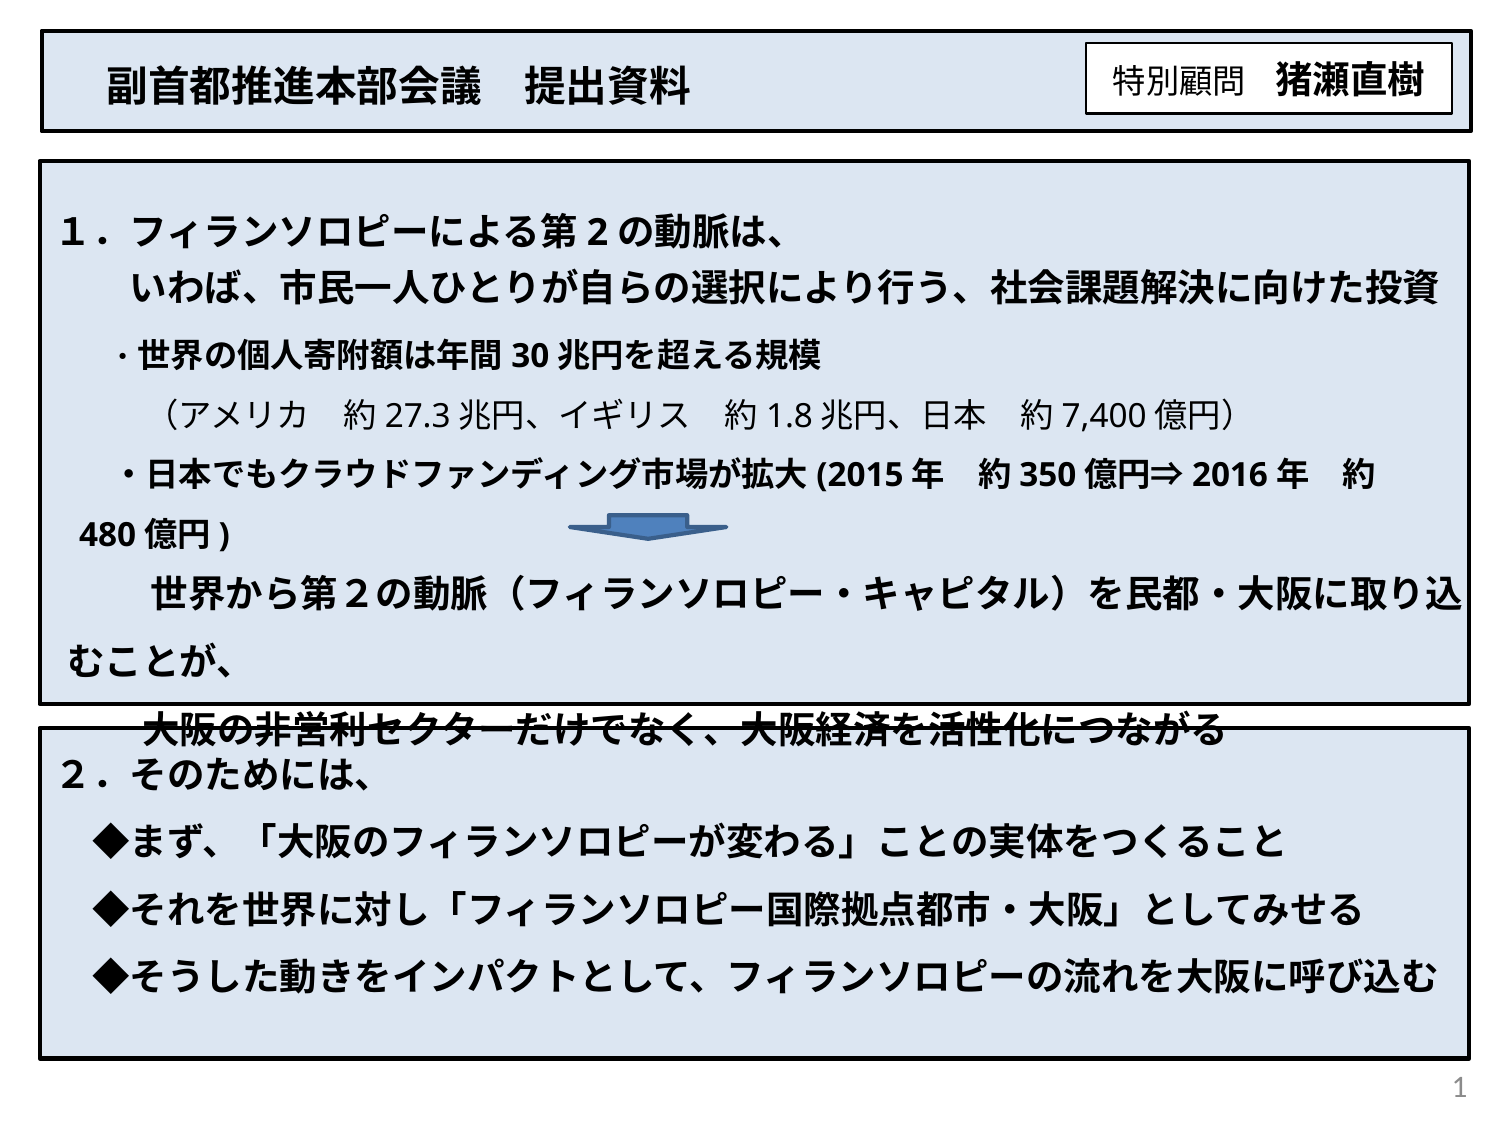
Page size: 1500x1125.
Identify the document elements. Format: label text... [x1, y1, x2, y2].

text_box ・世界の個人寄附額は年間30兆円を超える規模 （アメリカ 約27.3兆円、イギリス 約1.8兆円、日本 約7,400億円） ・日本でもクラウドファンディング市場が拡大(2015年 約350億円⇒2016年 約480億円) [64, 306, 1436, 561]
text_box ２．そのためには、 ◆まず、「大阪のフィランソロピーが変わる」ことの実体をつくること ◆それを世界に対し「フィランソロピー国際拠点都市・大阪」としてみせる ◆そうした動きをインパクトとして、フィランソロピーの流れを大阪に呼び込む [38, 726, 1471, 1061]
text_box 特別顧問 猪瀬直樹 [1084, 41, 1454, 116]
text_box 副首都推進本部会議 提出資料 [40, 29, 1473, 133]
text_box １．フィランソロピーによる第2の動脈は、 いわば、市民一人ひとりが自らの選択により行う、社会課題解決に向けた投資 [38, 159, 1471, 706]
slide_number 1 [1132, 1041, 1483, 1125]
text_box 世界から第２の動脈（フィランソロピー・キャピタル）を民都・大阪に取り込むことが、 大阪の非営利セクターだけでなく、大阪経済を活性化につながる [52, 533, 1500, 759]
